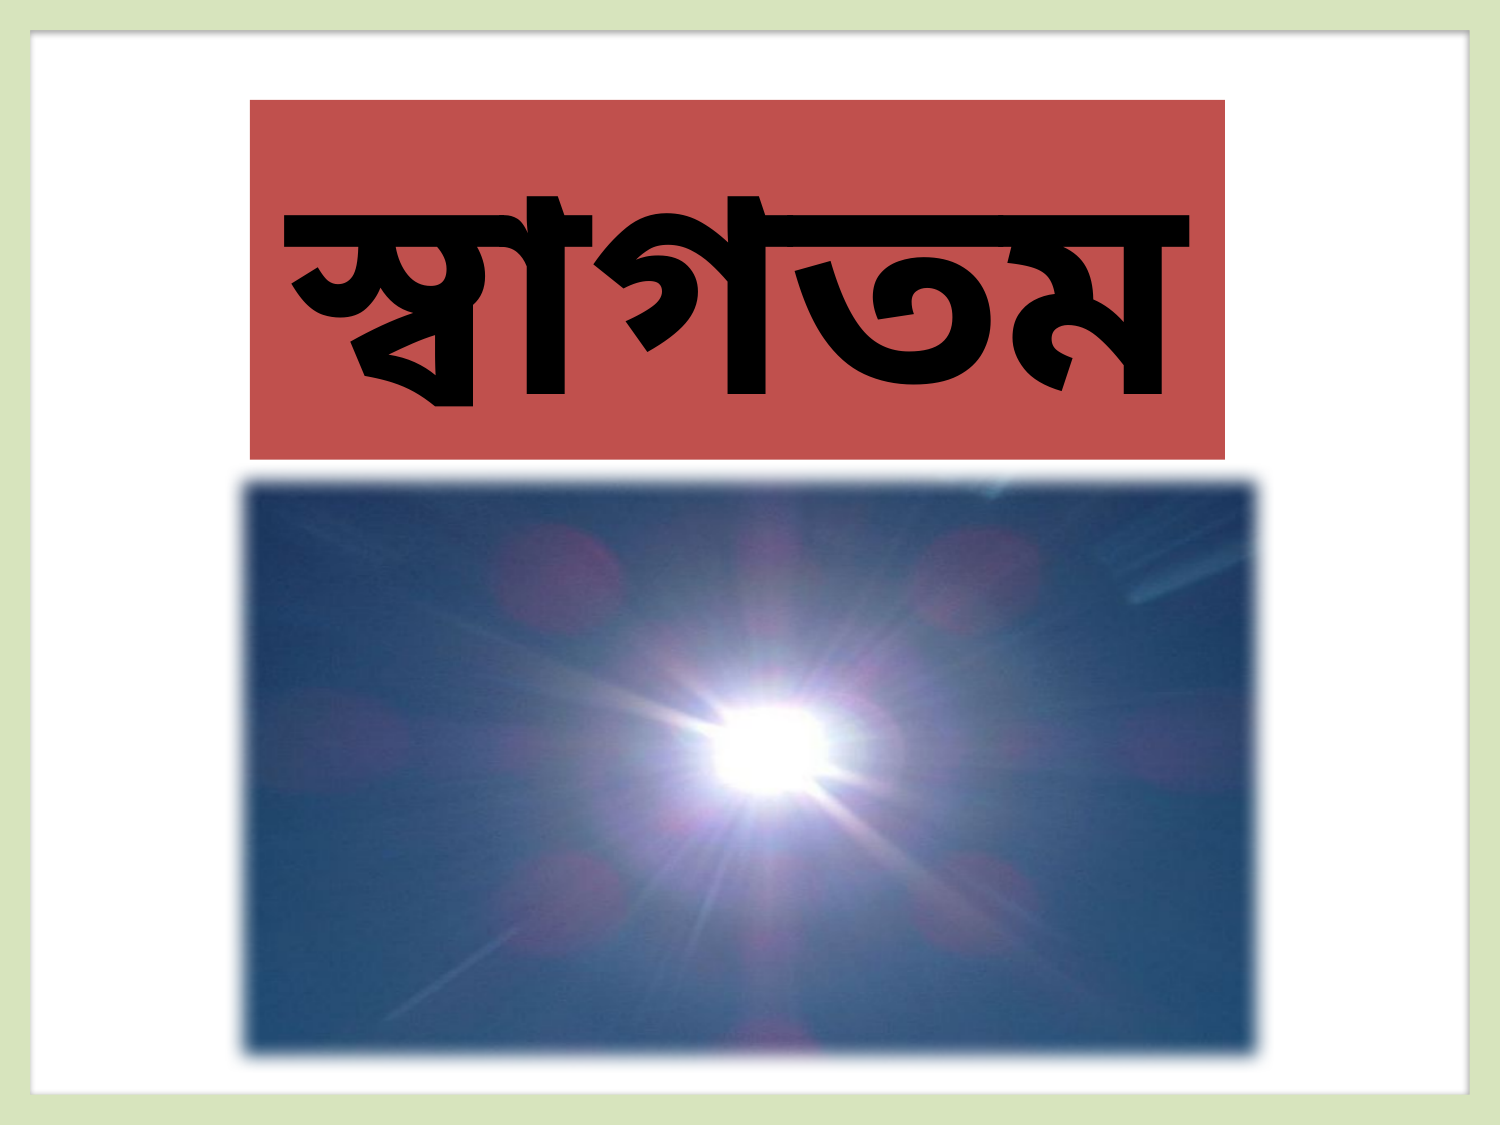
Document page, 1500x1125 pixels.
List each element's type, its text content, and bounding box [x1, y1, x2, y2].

text_box [0, 0, 1500, 1125]
picture [224, 463, 1276, 1076]
text_box স্বাগতম [249, 99, 1225, 460]
